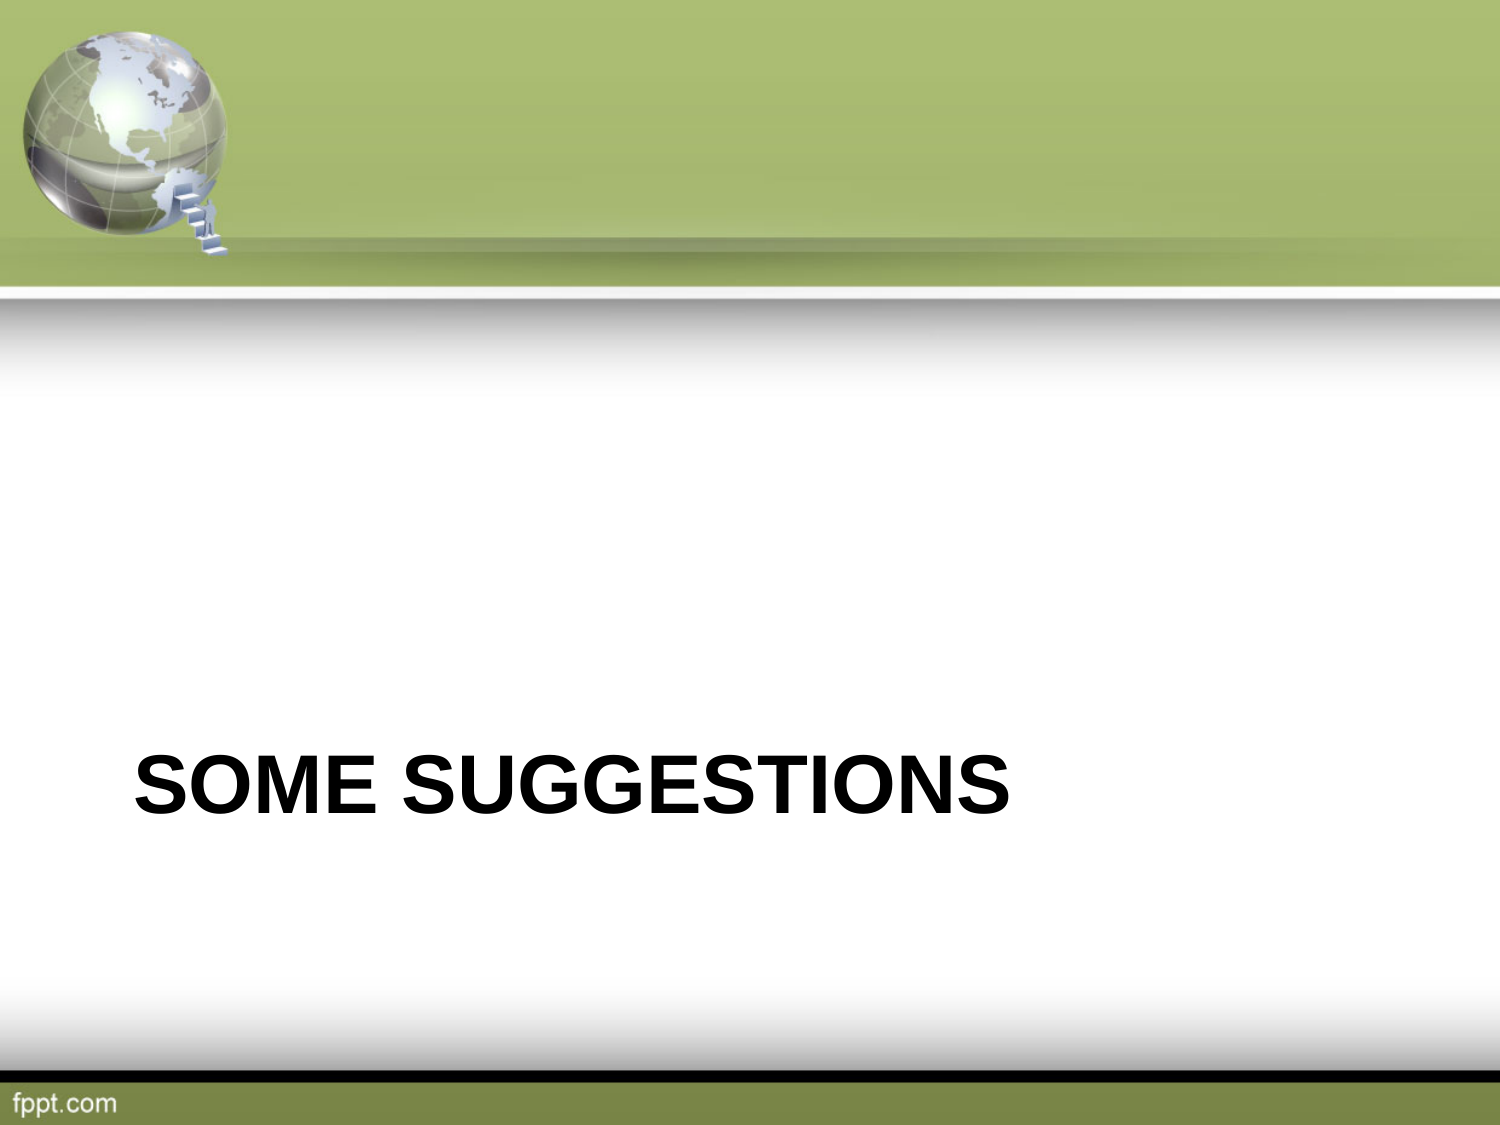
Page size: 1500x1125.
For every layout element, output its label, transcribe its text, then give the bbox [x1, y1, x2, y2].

title Some suggestions [118, 722, 1394, 947]
picture [0, 0, 1500, 1125]
